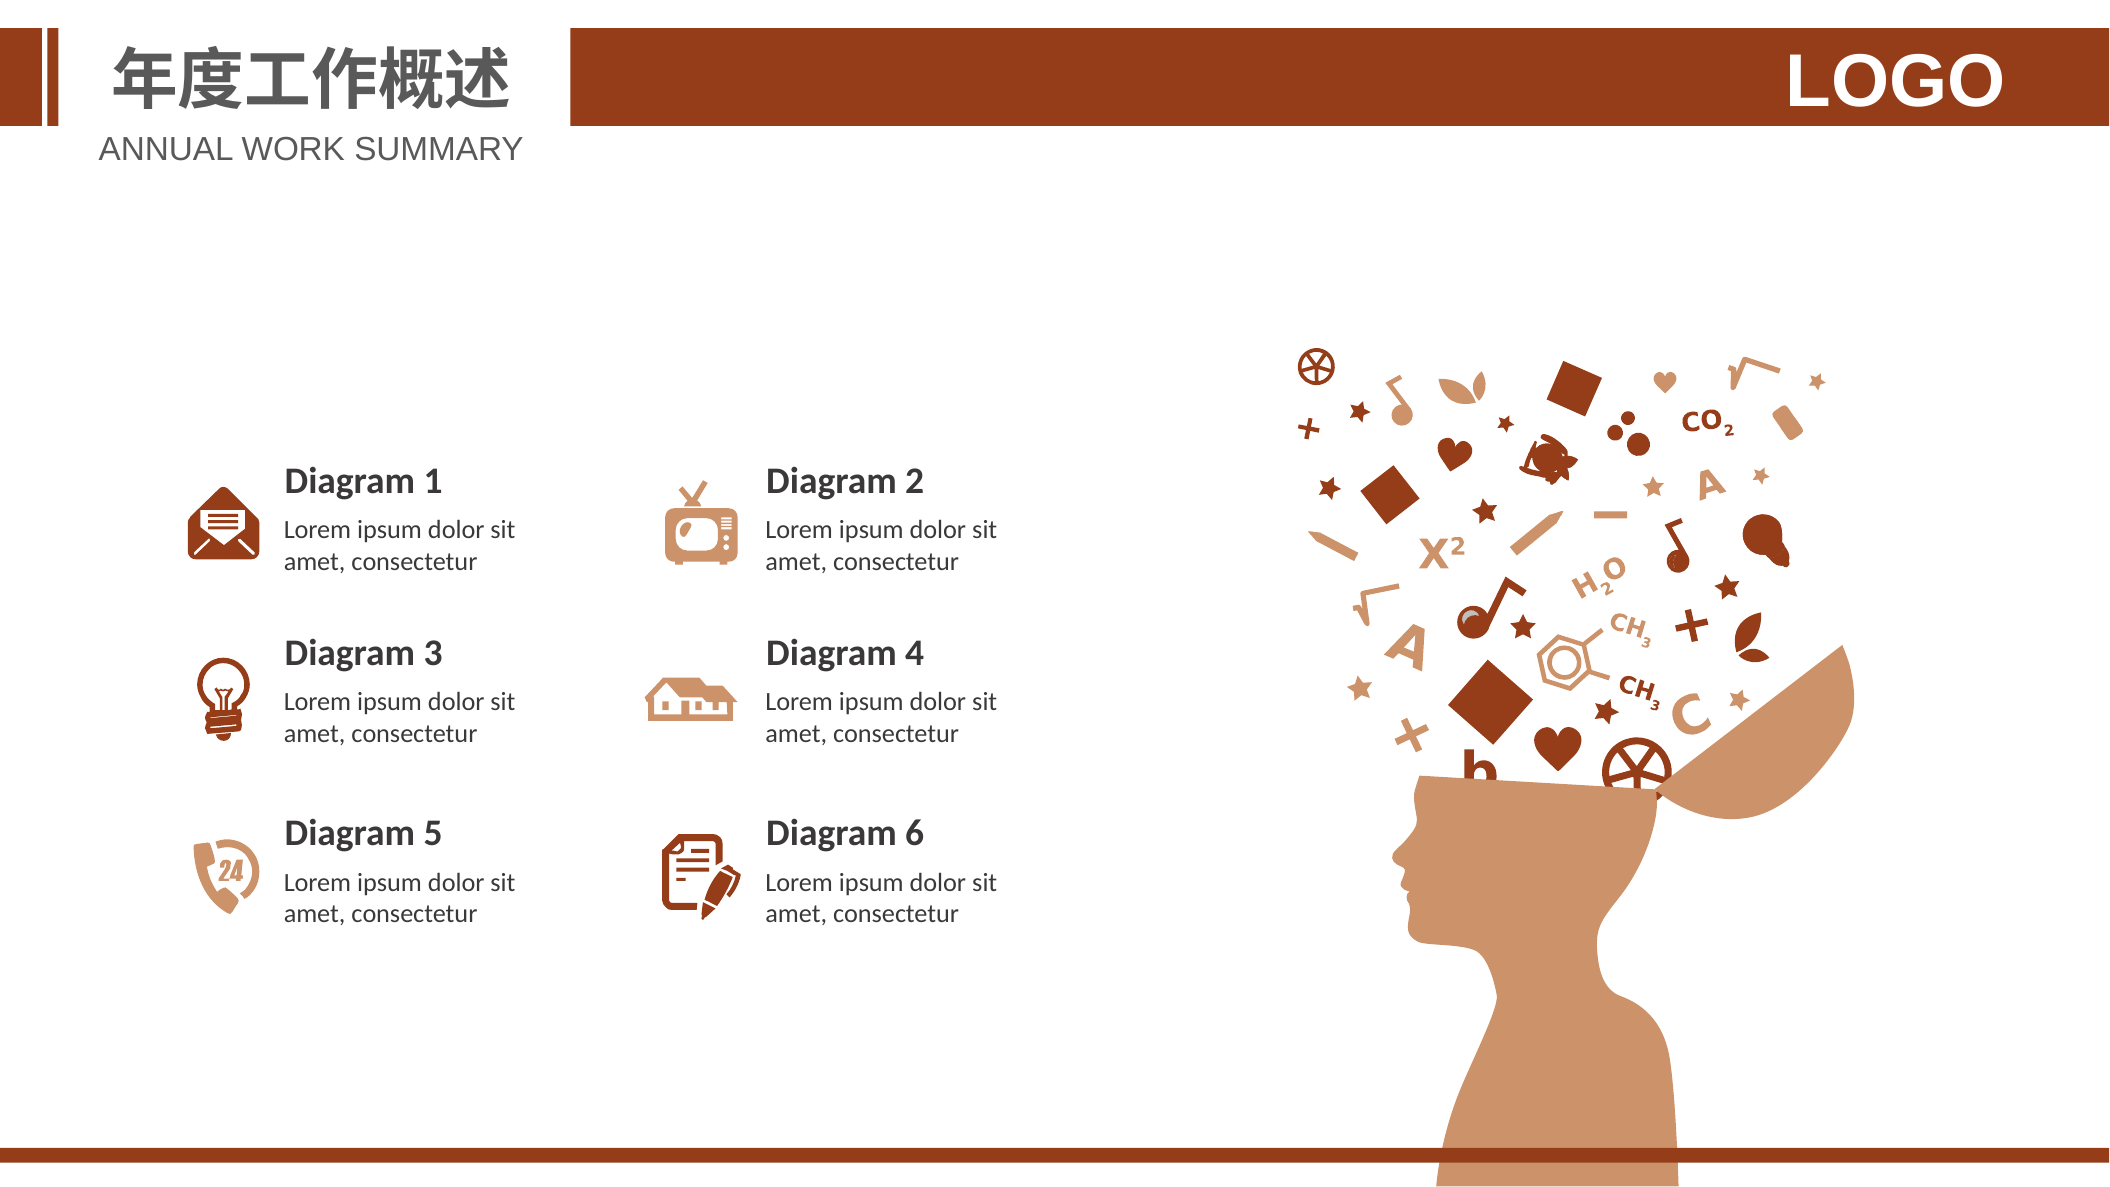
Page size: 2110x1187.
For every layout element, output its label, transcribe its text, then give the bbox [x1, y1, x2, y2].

text_box [644, 677, 738, 721]
text_box [662, 834, 723, 910]
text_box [268, 448, 549, 585]
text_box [268, 620, 539, 757]
text_box [197, 657, 250, 741]
text_box [187, 486, 260, 560]
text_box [750, 448, 1027, 585]
text_box [46, 27, 59, 127]
text_box [215, 839, 260, 899]
text_box [569, 27, 2110, 127]
text_box ANNUAL WORK SUMMARY [83, 119, 540, 175]
text_box [701, 902, 716, 921]
text_box [1859, 1147, 2110, 1164]
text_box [1295, 348, 1826, 807]
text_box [1390, 644, 1859, 1187]
text_box [678, 480, 708, 507]
text_box [0, 27, 43, 127]
text_box [193, 842, 239, 914]
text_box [268, 800, 568, 937]
text_box [704, 864, 741, 907]
text_box [665, 508, 738, 565]
text_box 年度工作概述 [96, 28, 527, 119]
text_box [750, 800, 1055, 937]
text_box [750, 620, 1055, 757]
text_box [0, 1147, 1390, 1164]
text_box LOGO [1739, 31, 2053, 122]
